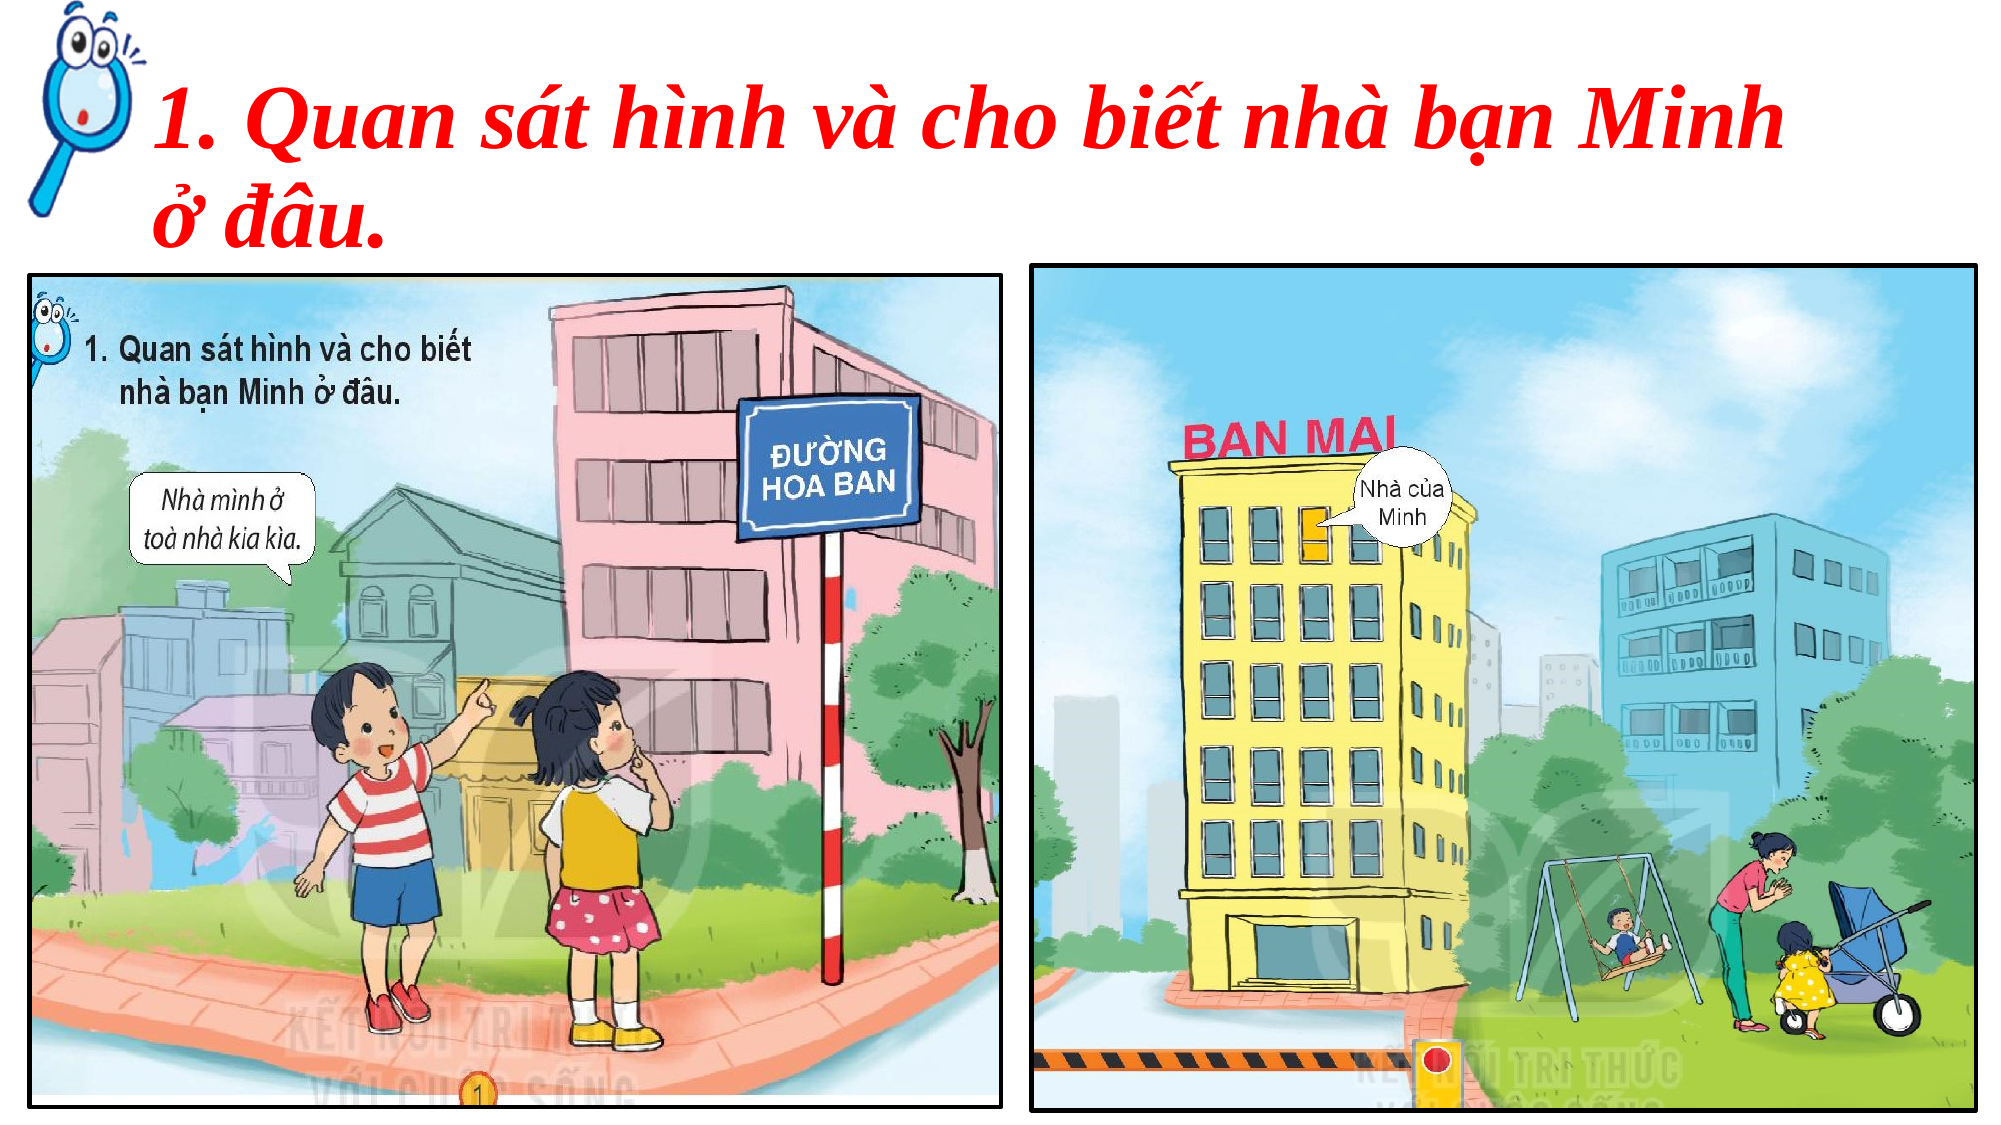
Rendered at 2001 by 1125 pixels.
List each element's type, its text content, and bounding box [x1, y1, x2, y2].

title 1. Quan sát hình và cho biết nhà bạn Minh ở đâu. [137, 59, 1863, 278]
picture [24, 0, 155, 218]
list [32, 277, 999, 1105]
picture [1033, 267, 1974, 1108]
